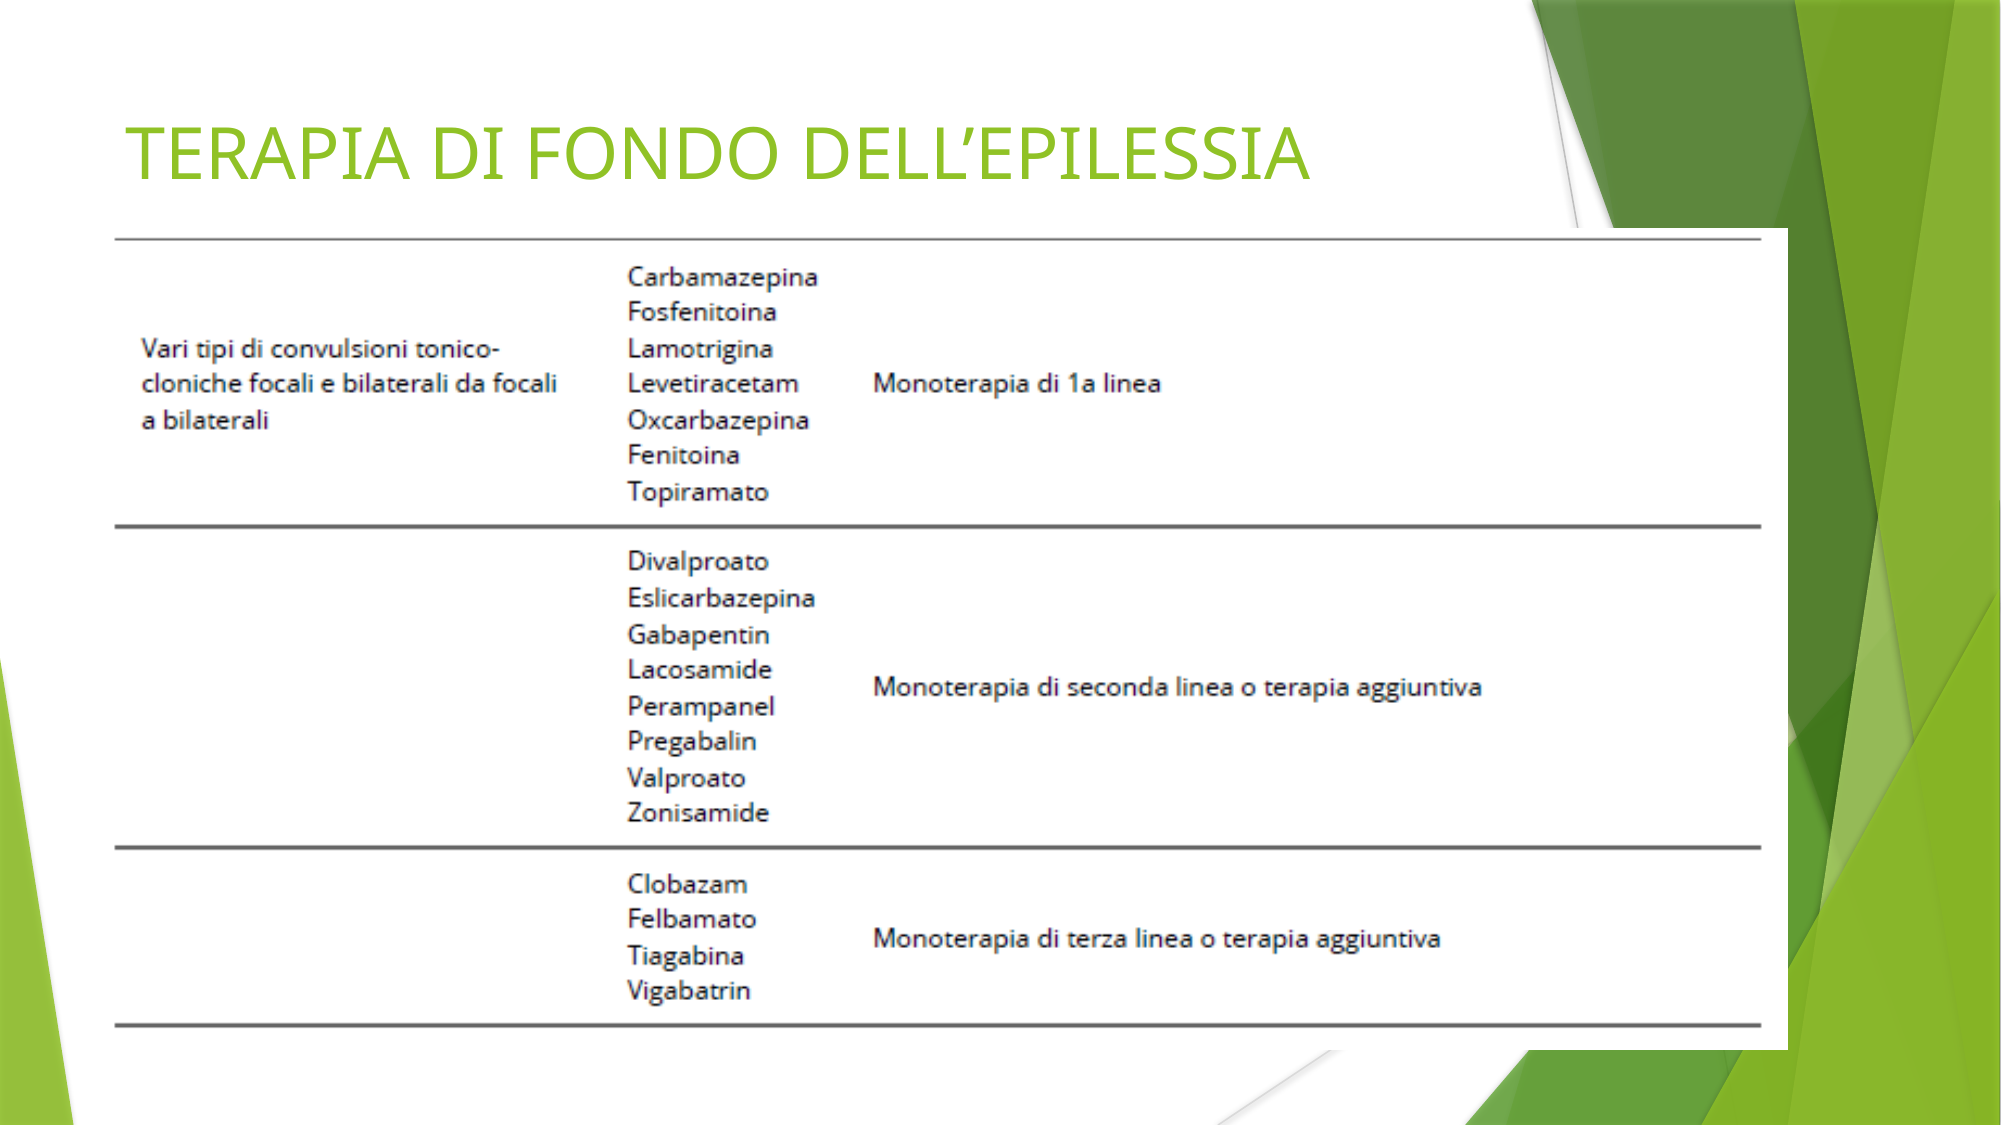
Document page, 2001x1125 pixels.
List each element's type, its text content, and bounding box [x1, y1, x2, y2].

picture [110, 228, 1789, 1051]
text_box TERAPIA DI FONDO DELL’EPILESSIA [111, 99, 1650, 202]
